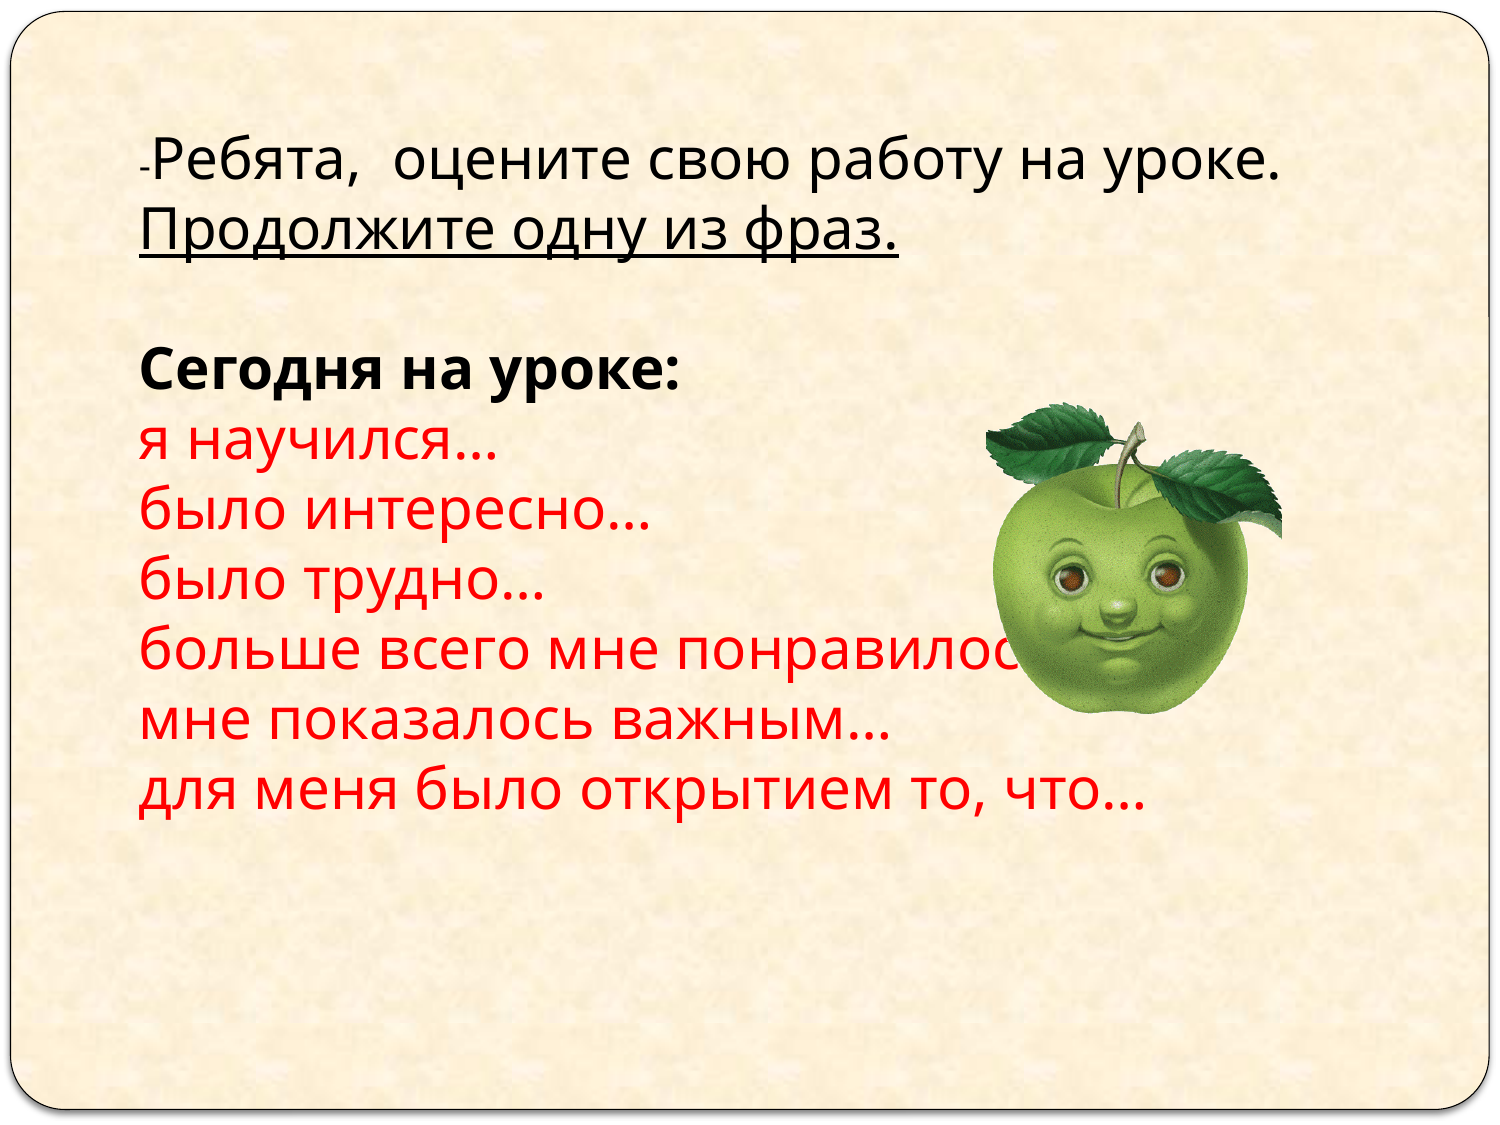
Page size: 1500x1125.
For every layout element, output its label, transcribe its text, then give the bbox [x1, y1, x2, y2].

text_box -Ребята, оцените свою работу на уроке. Продолжите одну из фраз. Сегодня на уроке: я научился… было интересно… было трудно… больше всего мне понравилось… мне показалось важным… для меня было открытием то, что… [123, 113, 1341, 899]
picture [12, 12, 1488, 1108]
